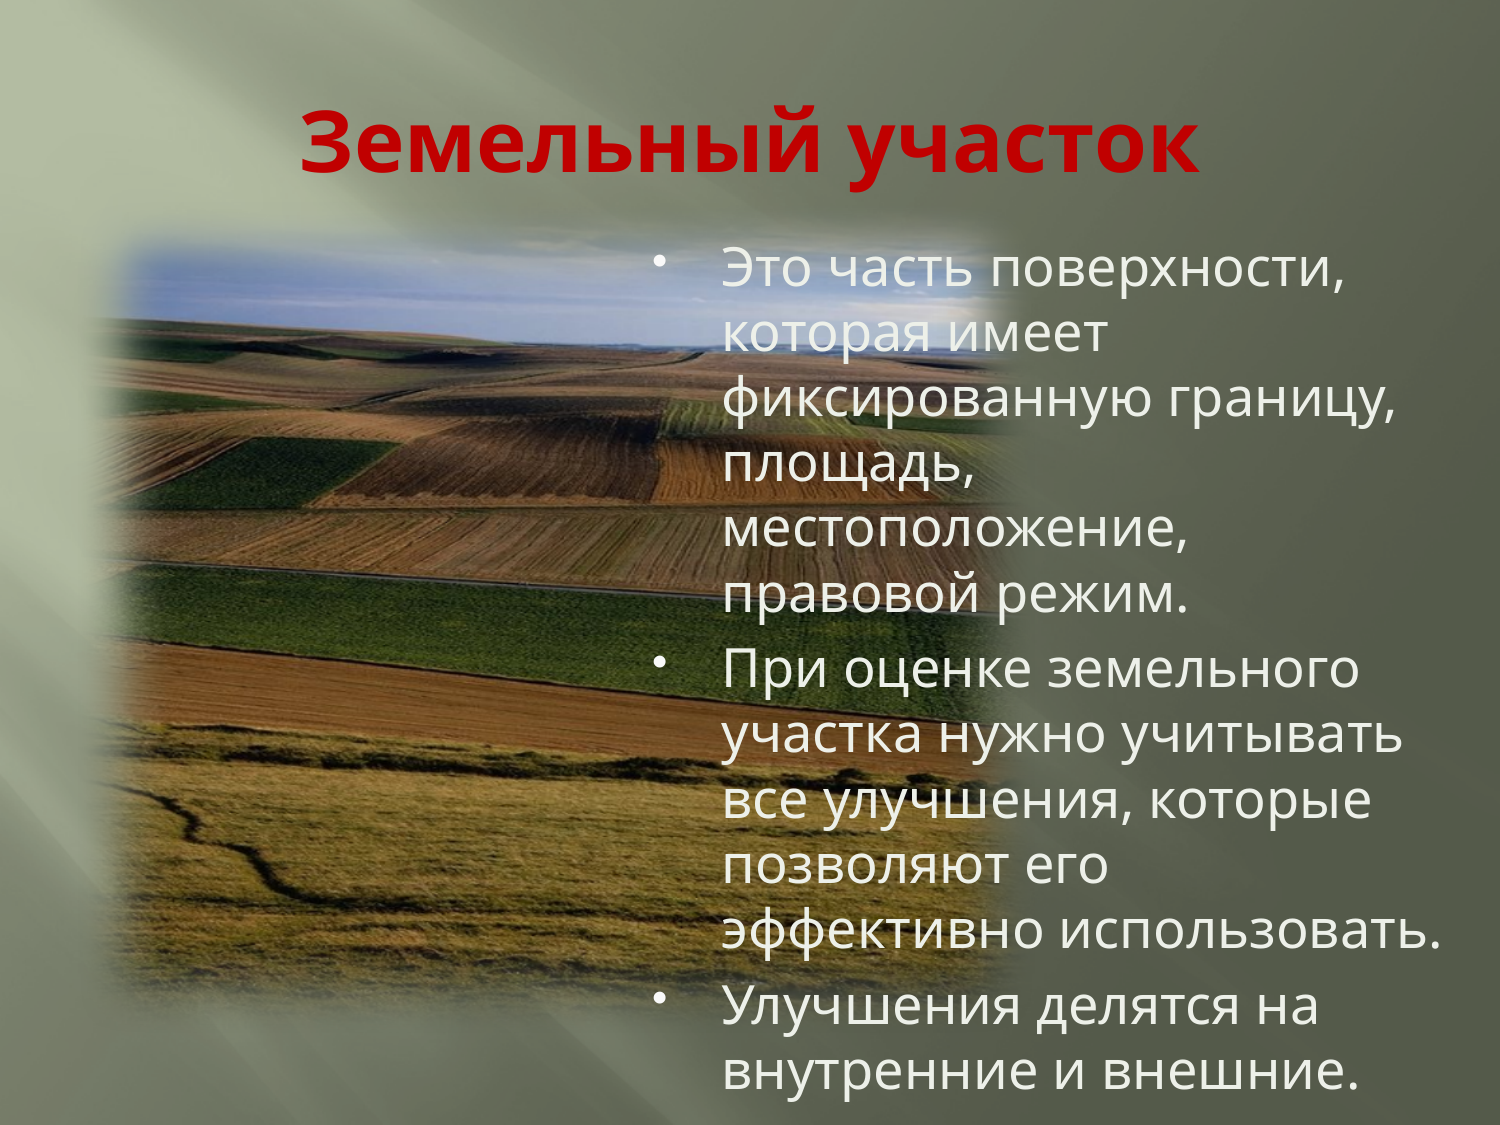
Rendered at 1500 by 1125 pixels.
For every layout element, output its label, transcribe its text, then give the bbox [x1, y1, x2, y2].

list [74, 199, 1038, 1038]
list Это часть поверхности, которая имеет фиксированную границу, площадь, местоположение, правовой режим. При оценке земельного участка нужно учитывать все улучшения, которые позволяют его эффективно использовать. Улучшения делятся на внутренние и внешние. [616, 224, 1463, 1125]
title Земельный участок [75, 45, 1425, 224]
